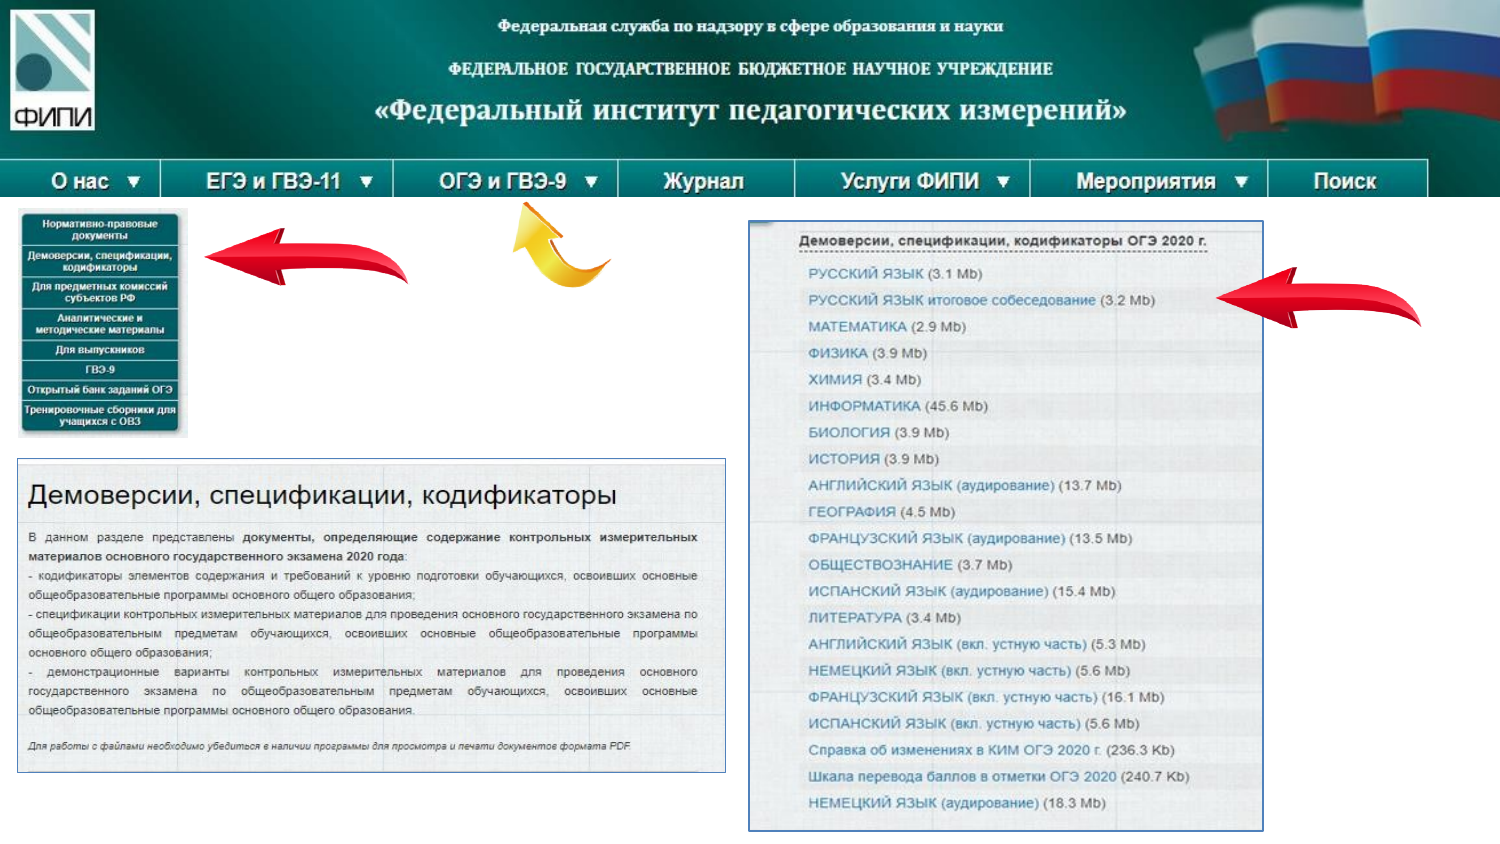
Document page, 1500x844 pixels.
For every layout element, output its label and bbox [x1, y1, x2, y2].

text_box [16, 457, 727, 774]
text_box [748, 220, 1265, 832]
picture [0, 0, 1500, 329]
picture [203, 227, 411, 286]
picture [17, 208, 188, 439]
picture [1212, 266, 1424, 329]
